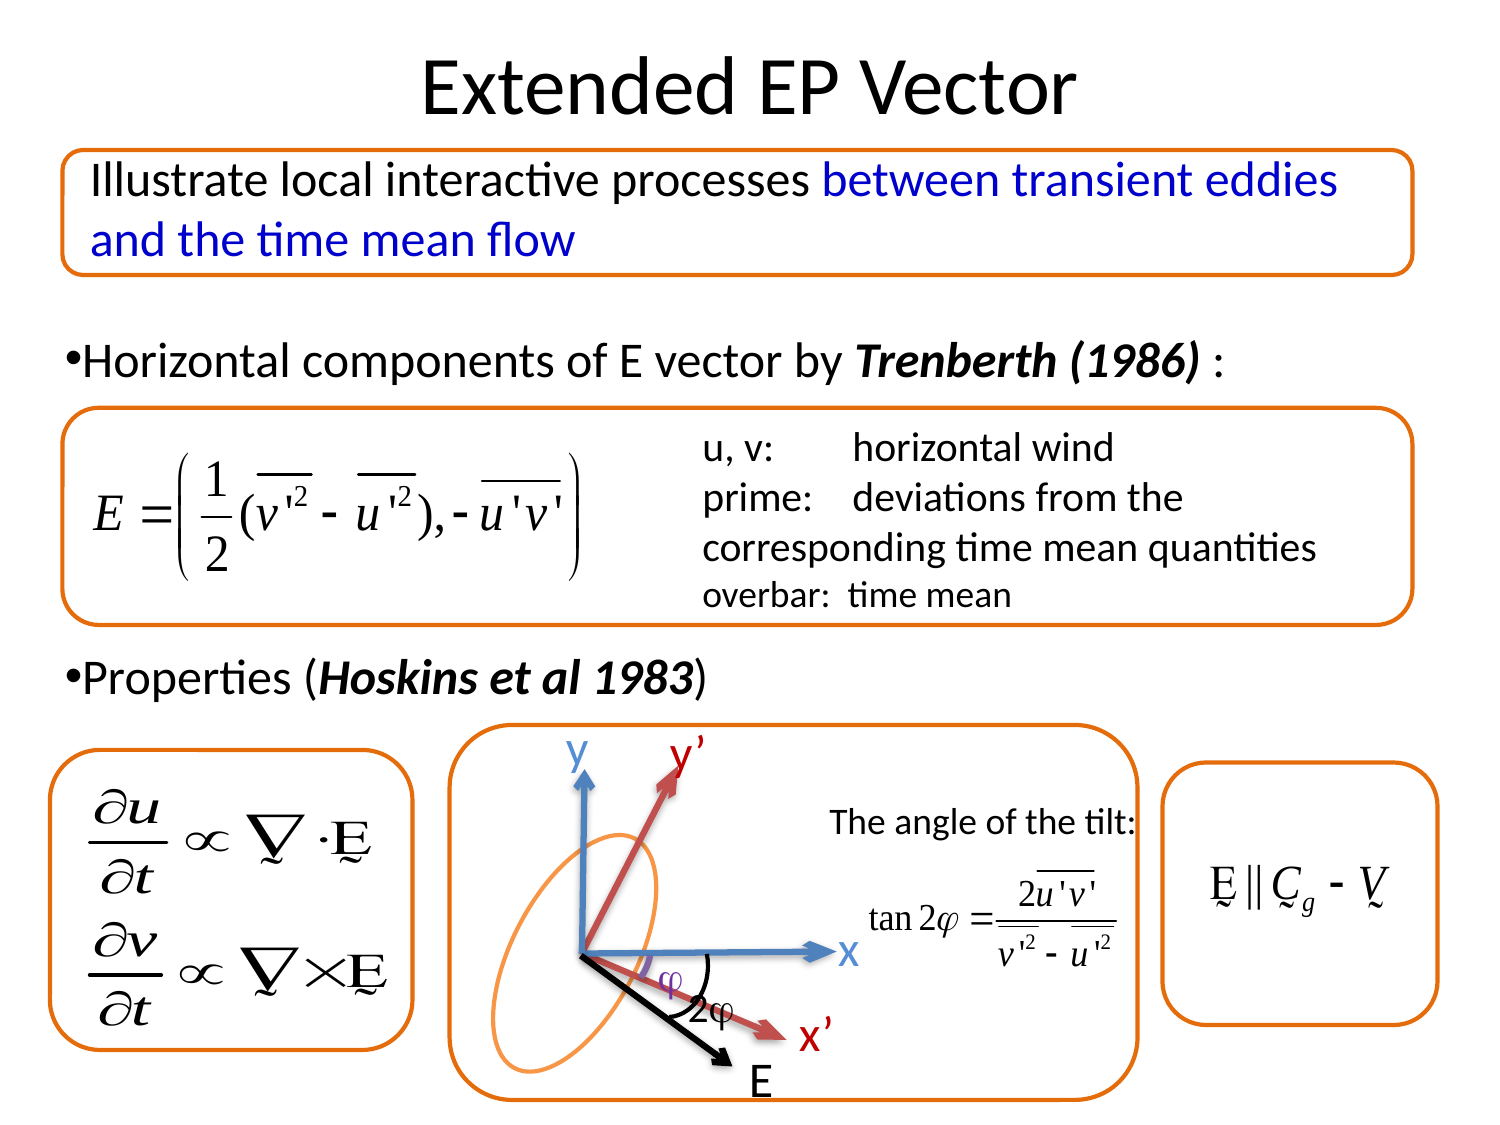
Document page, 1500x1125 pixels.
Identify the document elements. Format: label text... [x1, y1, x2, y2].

text_box The angle of the tilt: [877, 789, 1153, 850]
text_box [77, 774, 398, 1038]
text_box [60, 147, 1415, 278]
text_box [1160, 760, 1440, 1028]
text_box u, v: horizontal wind prime: deviations from the corresponding time mean quantities overbar: time mean [1415, 412, 1425, 623]
text_box Horizontal components of E vector by Trenberth (1986) : [49, 319, 1463, 395]
text_box Illustrate local interactive processes between transient eddies and the time mean flow [74, 138, 1425, 274]
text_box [1203, 849, 1401, 929]
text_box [62, 407, 1413, 626]
text_box [447, 723, 507, 1102]
title Extended EP Vector [75, 0, 1425, 138]
text_box [877, 850, 1140, 1103]
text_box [512, 708, 873, 1113]
text_box Properties (Hoskins et al 1983) [49, 637, 1463, 713]
text_box [47, 747, 415, 1053]
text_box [877, 863, 1125, 976]
text_box [877, 722, 1140, 789]
